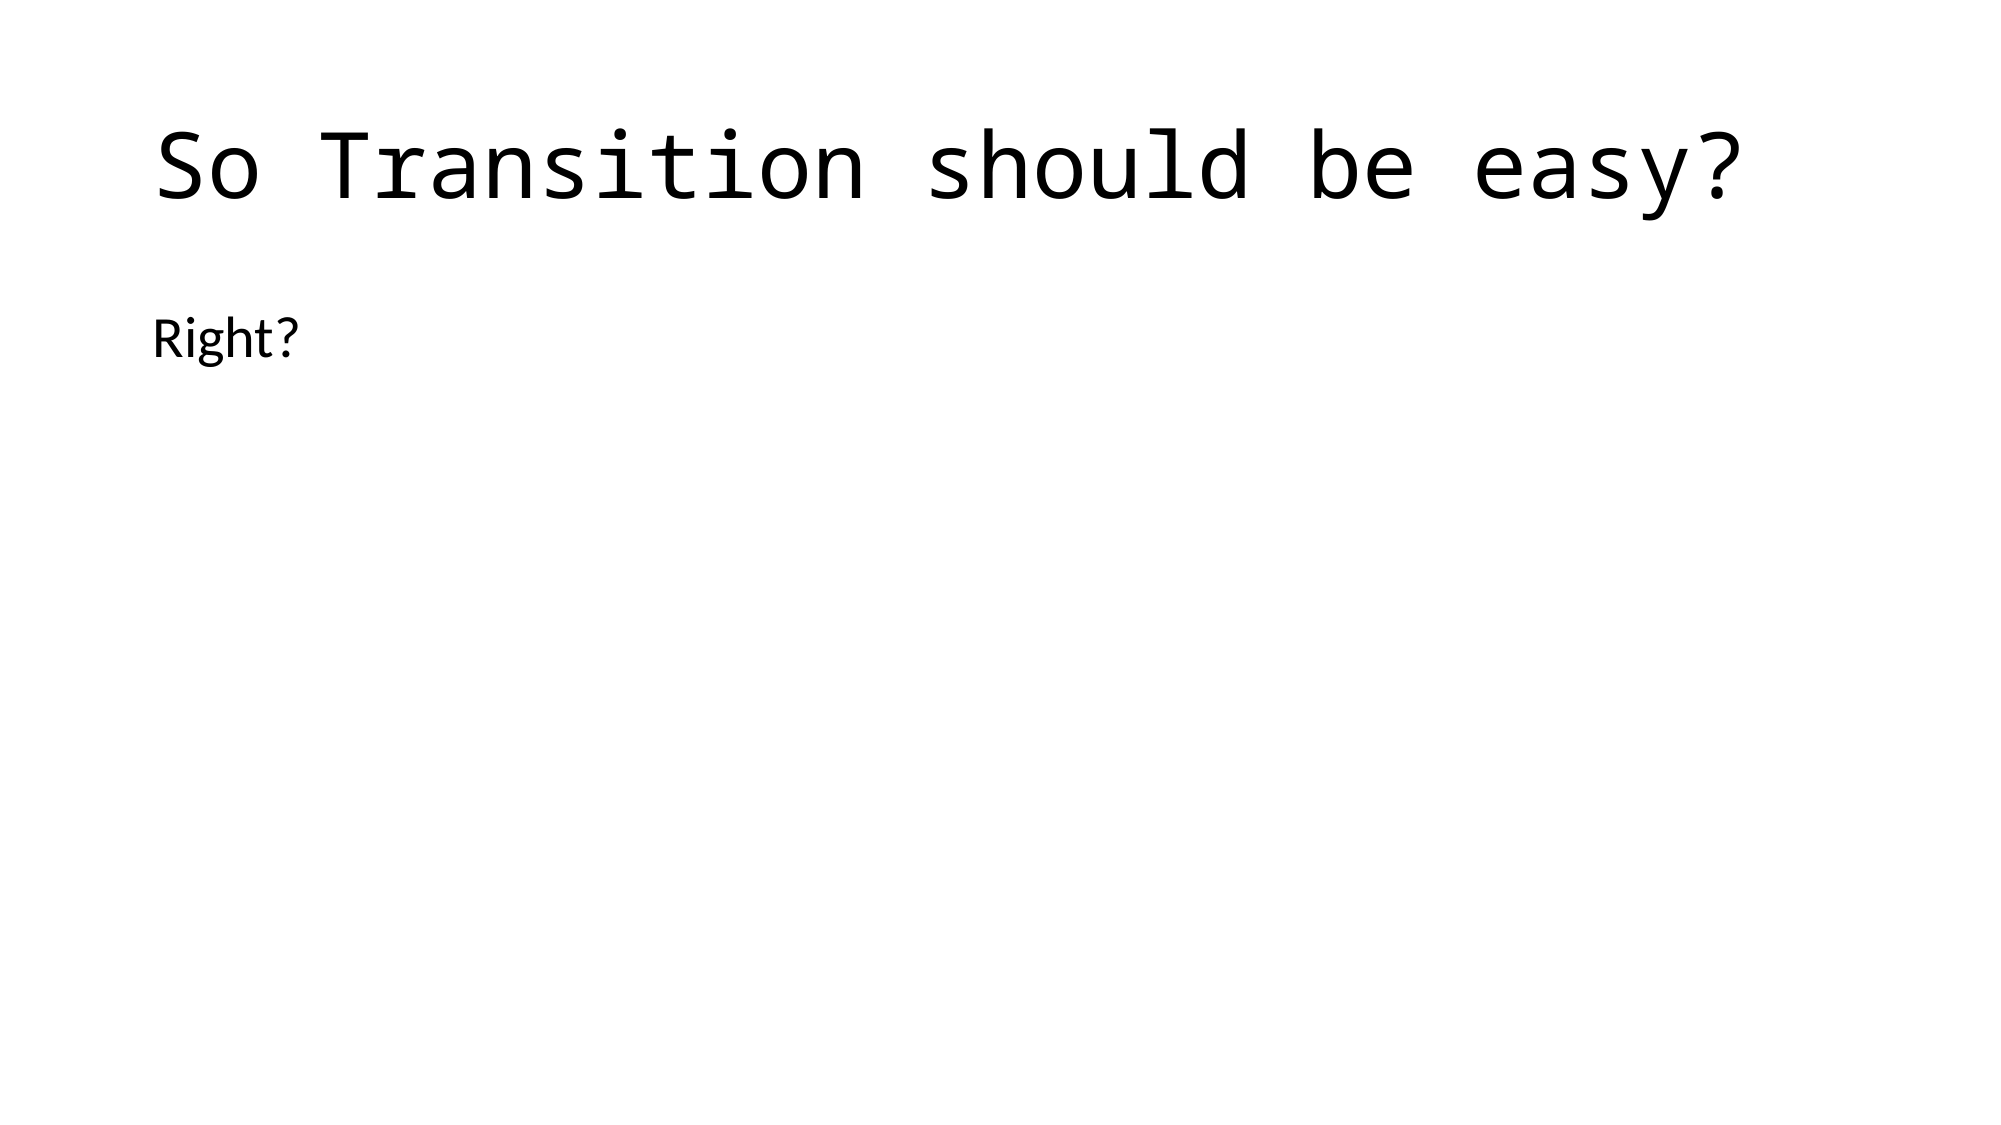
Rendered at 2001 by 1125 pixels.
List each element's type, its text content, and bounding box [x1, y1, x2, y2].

title So Transition should be easy? [137, 59, 1863, 278]
list Right? [137, 299, 1863, 1014]
